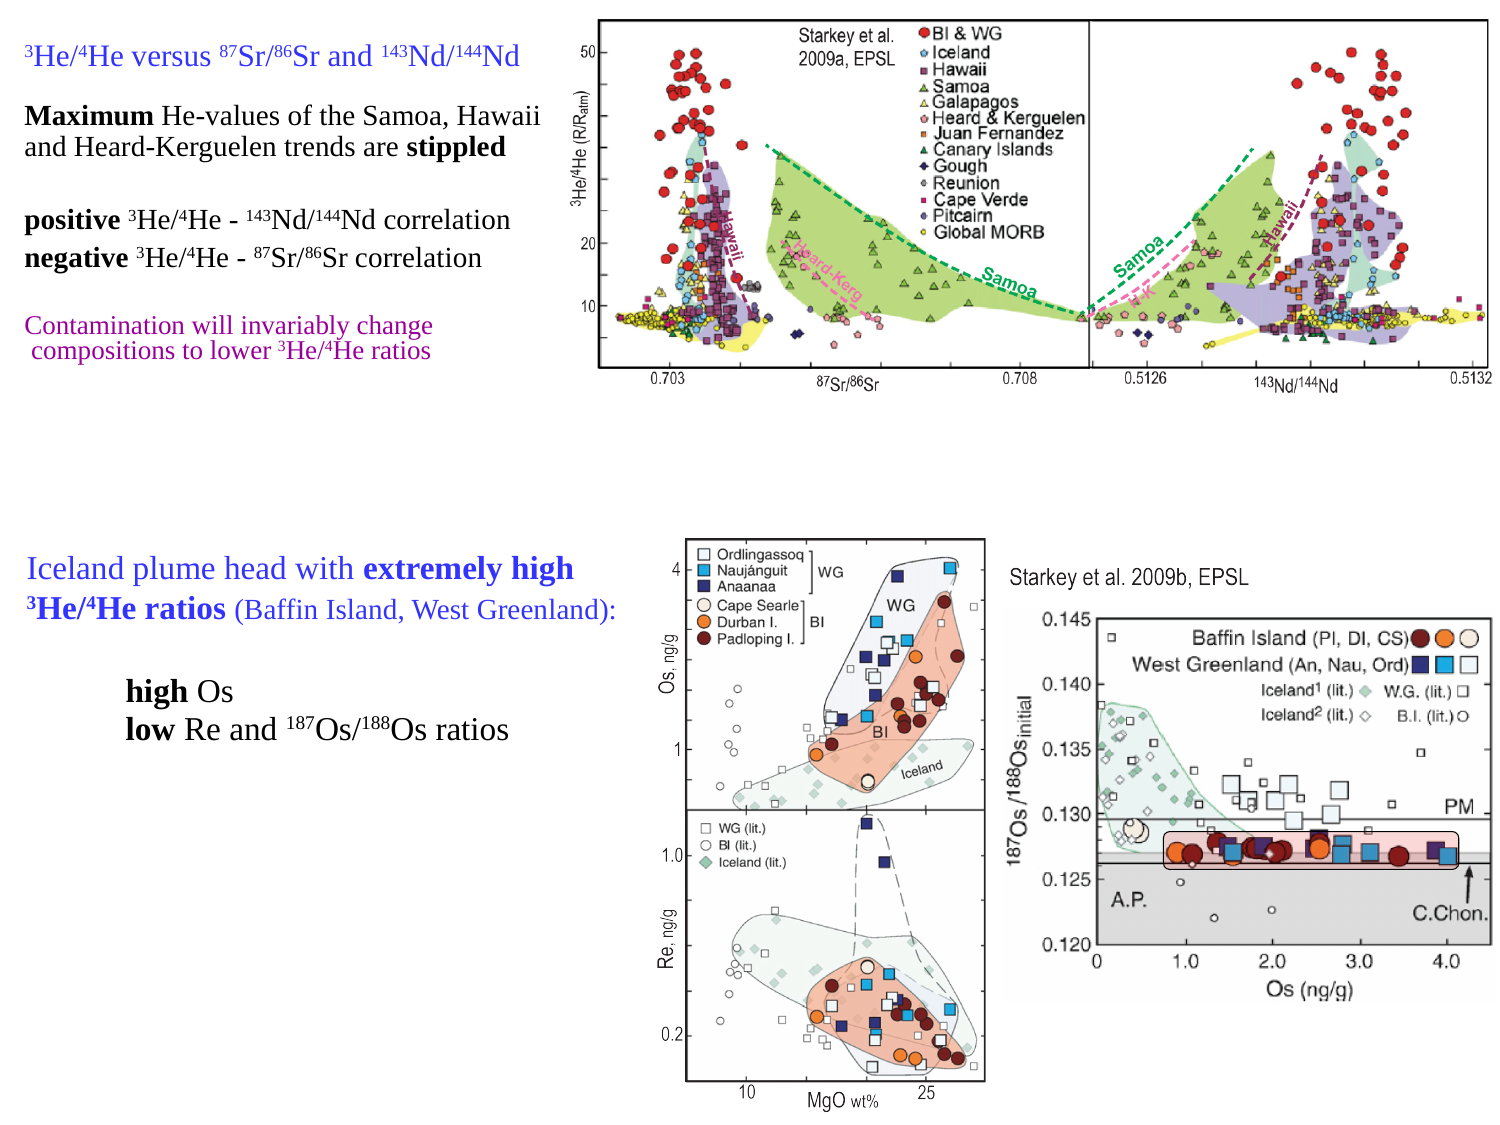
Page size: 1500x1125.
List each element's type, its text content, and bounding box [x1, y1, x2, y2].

text_box 3He/4He versus 87Sr/86Sr and 143Nd/144Nd Maximum He-values of the Samoa, Hawaii and Heard-Kerguelen trends are stippled positive 3He/4He - 143Nd/144Nd correlation negative 3He/4He - 87Sr/86Sr correlation Contamination will invariably change compositions to lower 3He/4He ratios [9, 19, 557, 373]
text_box Iceland plume head with extremely high 3He/4He ratios (Baffin Island, West Greenland): high Os low Re and 187Os/188Os ratios [11, 538, 633, 754]
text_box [654, 538, 1495, 1115]
picture [564, 18, 1492, 398]
